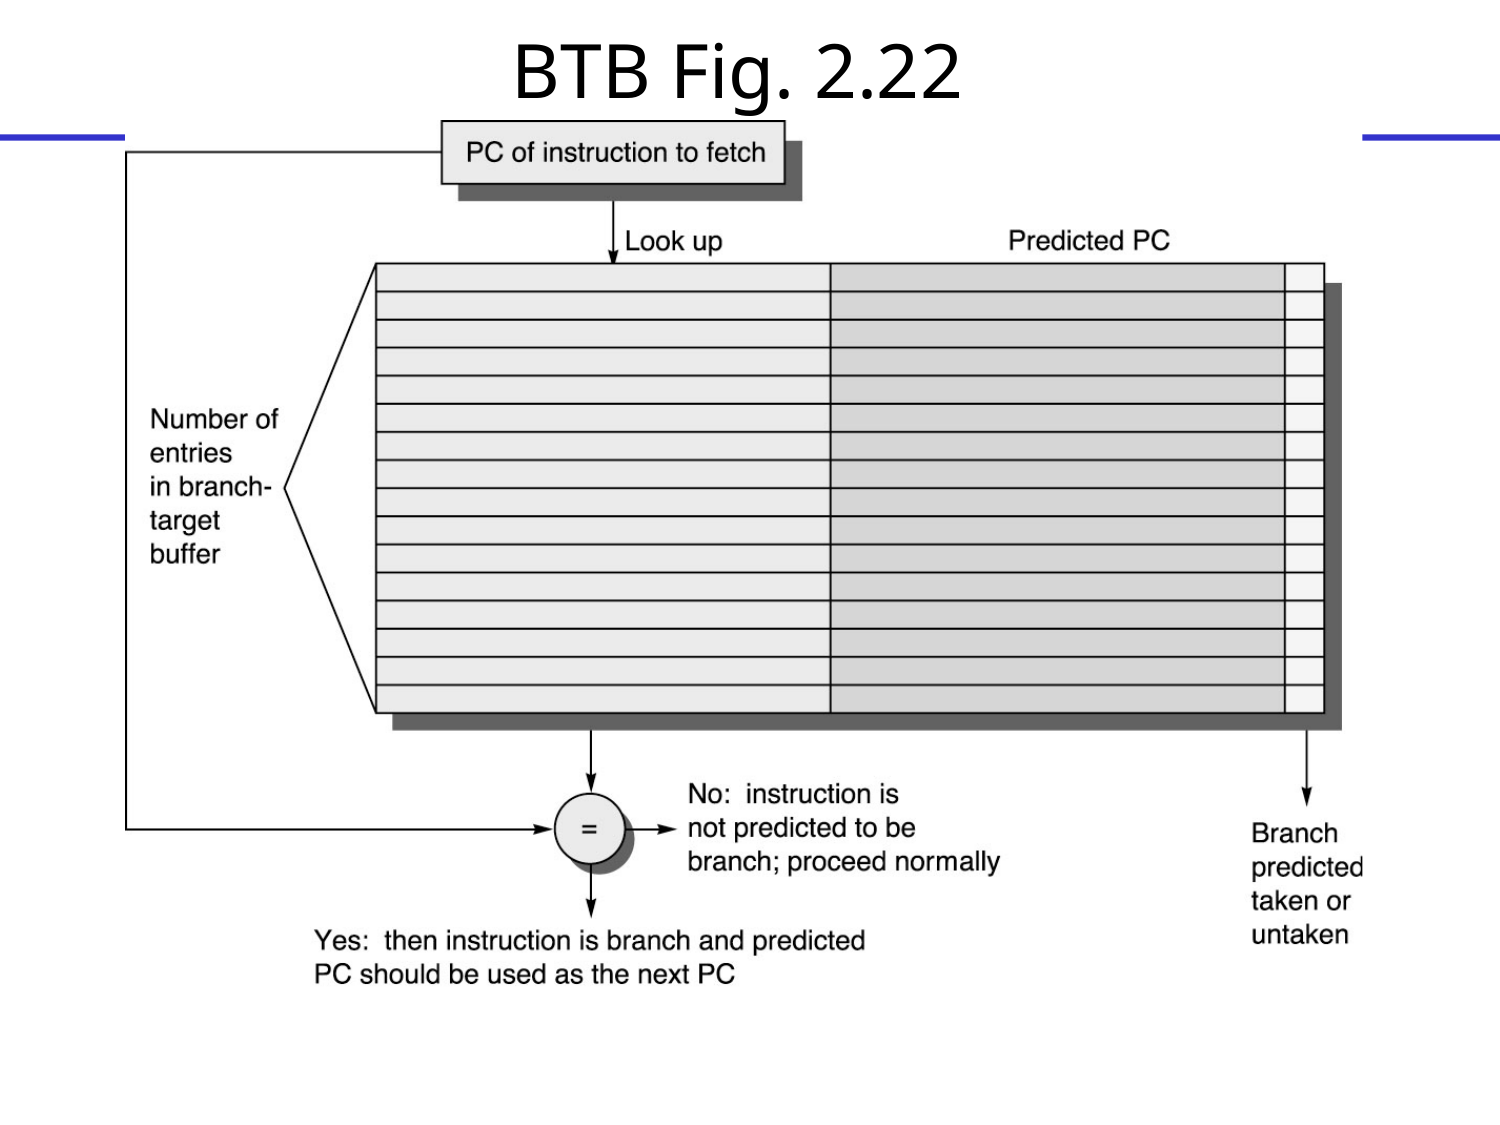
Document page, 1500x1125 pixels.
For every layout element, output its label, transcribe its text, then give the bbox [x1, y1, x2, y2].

title BTB Fig. 2.22 [99, 12, 1376, 126]
picture [124, 119, 1363, 1001]
